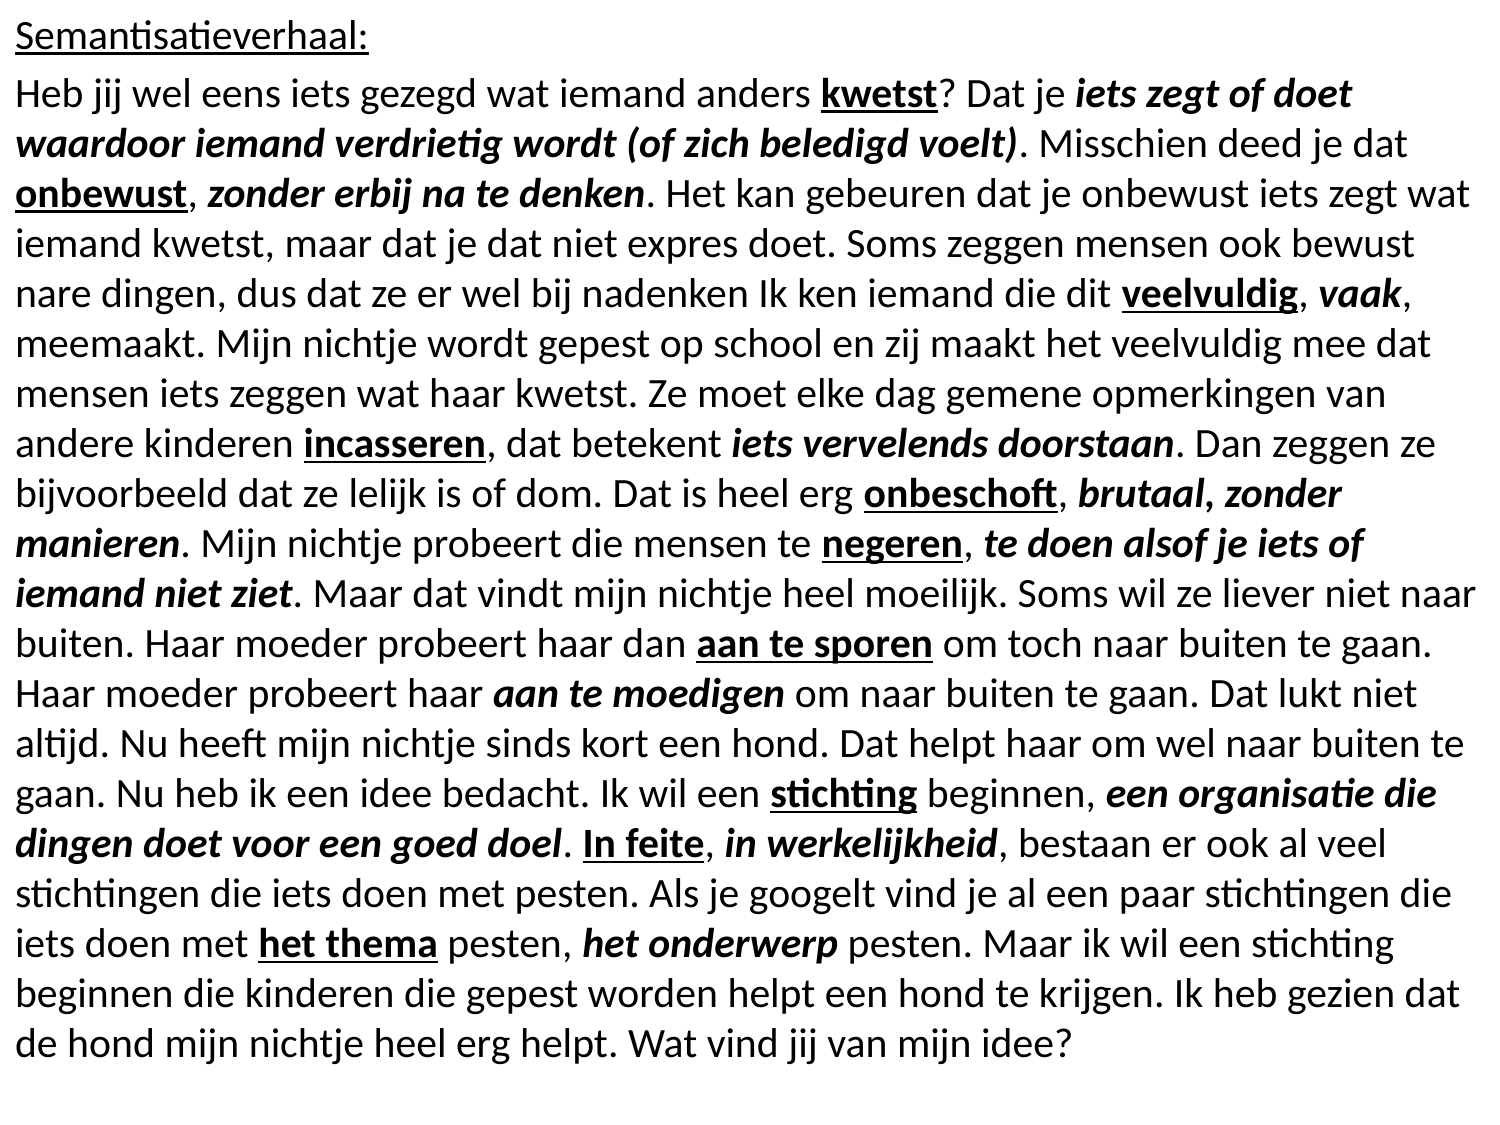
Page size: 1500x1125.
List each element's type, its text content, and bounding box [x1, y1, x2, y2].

list Semantisatieverhaal: Heb jij wel eens iets gezegd wat iemand anders kwetst? Dat je iets zegt of doet waardoor iemand verdrietig wordt (of zich beledigd voelt). Misschien deed je dat onbewust, zonder erbij na te denken. Het kan gebeuren dat je onbewust iets zegt wat iemand kwetst, maar dat je dat niet expres doet. Soms zeggen mensen ook bewust nare dingen, dus dat ze er wel bij nadenken Ik ken iemand die dit veelvuldig, vaak, meemaakt. Mijn nichtje wordt gepest op school en zij maakt het veelvuldig mee dat mensen iets zeggen wat haar kwetst. Ze moet elke dag gemene opmerkingen van andere kinderen incasseren, dat betekent iets vervelends doorstaan. Dan zeggen ze bijvoorbeeld dat ze lelijk is of dom. Dat is heel erg onbeschoft, brutaal, zonder manieren. Mijn nichtje probeert die mensen te negeren, te doen alsof je iets of iemand niet ziet. Maar dat vindt mijn nichtje heel moeilijk. Soms wil ze liever niet naar buiten. Haar moeder probeert haar dan aan te sporen om toch naar buiten te gaan. Haar moeder probeert haar aan te moedigen om naar buiten te gaan. Dat lukt niet altijd. Nu heeft mijn nichtje sinds kort een hond. Dat helpt haar om wel naar buiten te gaan. Nu heb ik een idee bedacht. Ik wil een stichting beginnen, een organisatie die dingen doet voor een goed doel. In feite, in werkelijkheid, bestaan er ook al veel stichtingen die iets doen met pesten. Als je googelt vind je al een paar stichtingen die iets doen met het thema pesten, het onderwerp pesten. Maar ik wil een stichting beginnen die kinderen die gepest worden helpt een hond te krijgen. Ik heb gezien dat de hond mijn nichtje heel erg helpt. Wat vind jij van mijn idee? [0, 0, 1500, 1125]
